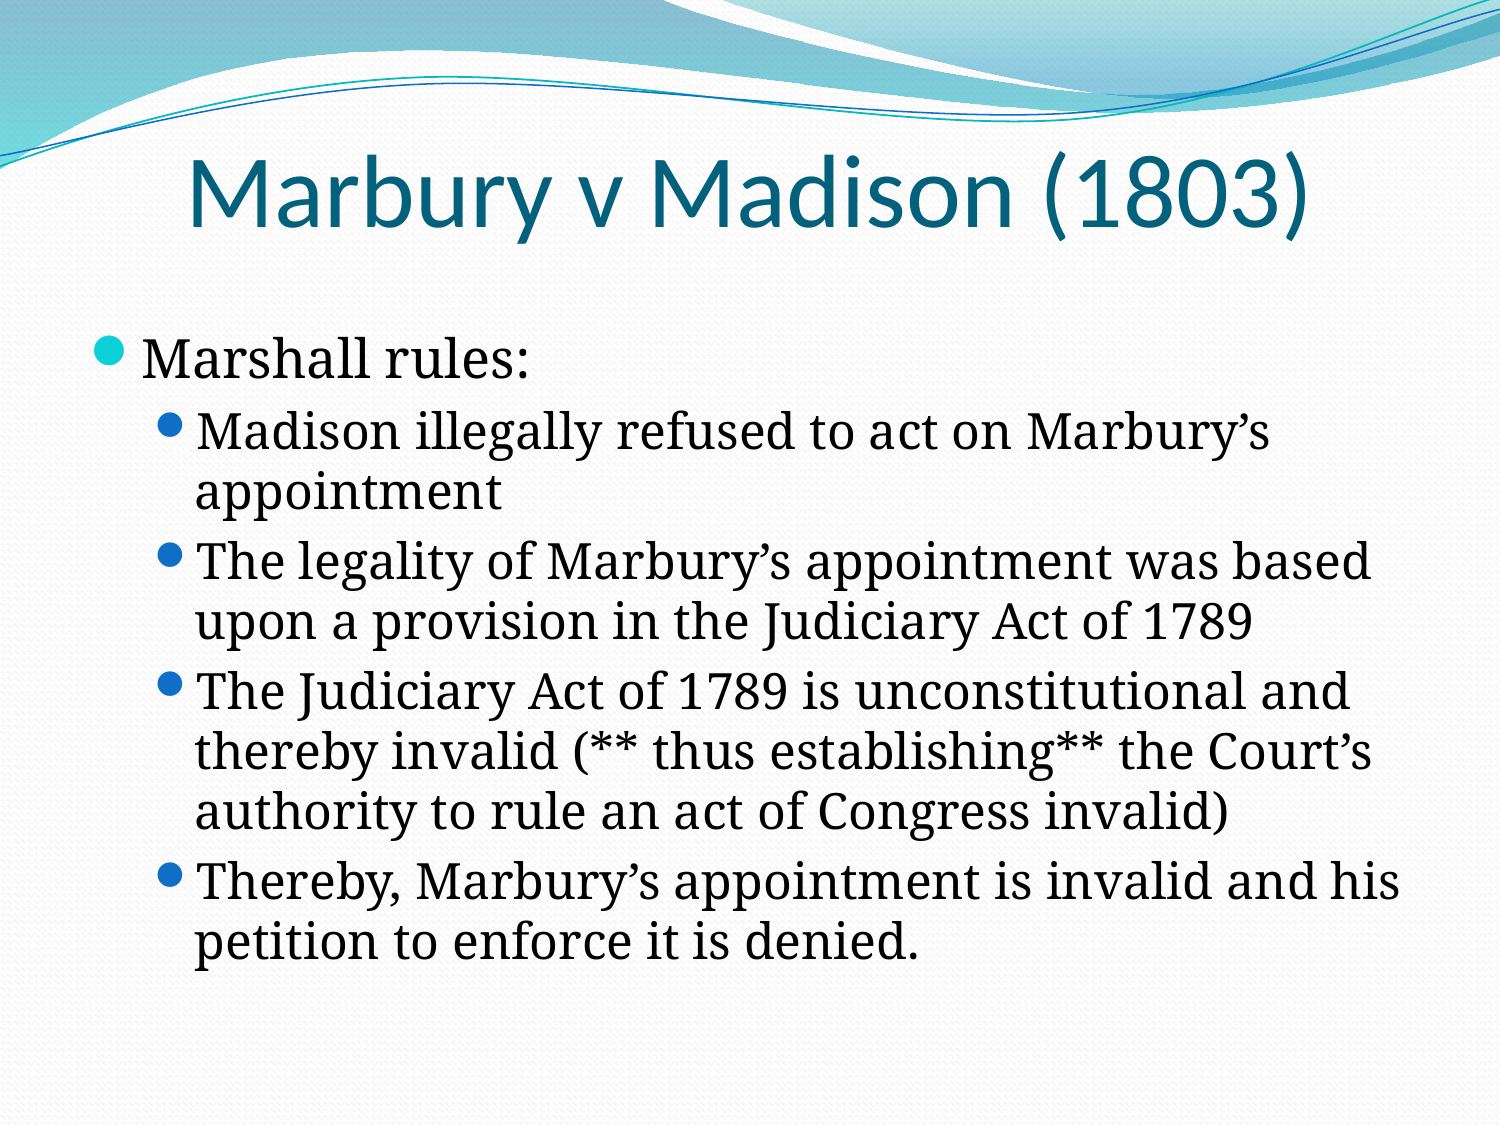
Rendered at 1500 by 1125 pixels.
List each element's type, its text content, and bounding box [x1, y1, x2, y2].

list Marshall rules: Madison illegally refused to act on Marbury’s appointment The legality of Marbury’s appointment was based upon a provision in the Judiciary Act of 1789 The Judiciary Act of 1789 is unconstitutional and thereby invalid (** thus establishing** the Court’s authority to rule an act of Congress invalid) Thereby, Marbury’s appointment is invalid and his petition to enforce it is denied. [75, 317, 1425, 1038]
title Marbury v Madison (1803) [75, 115, 1425, 303]
